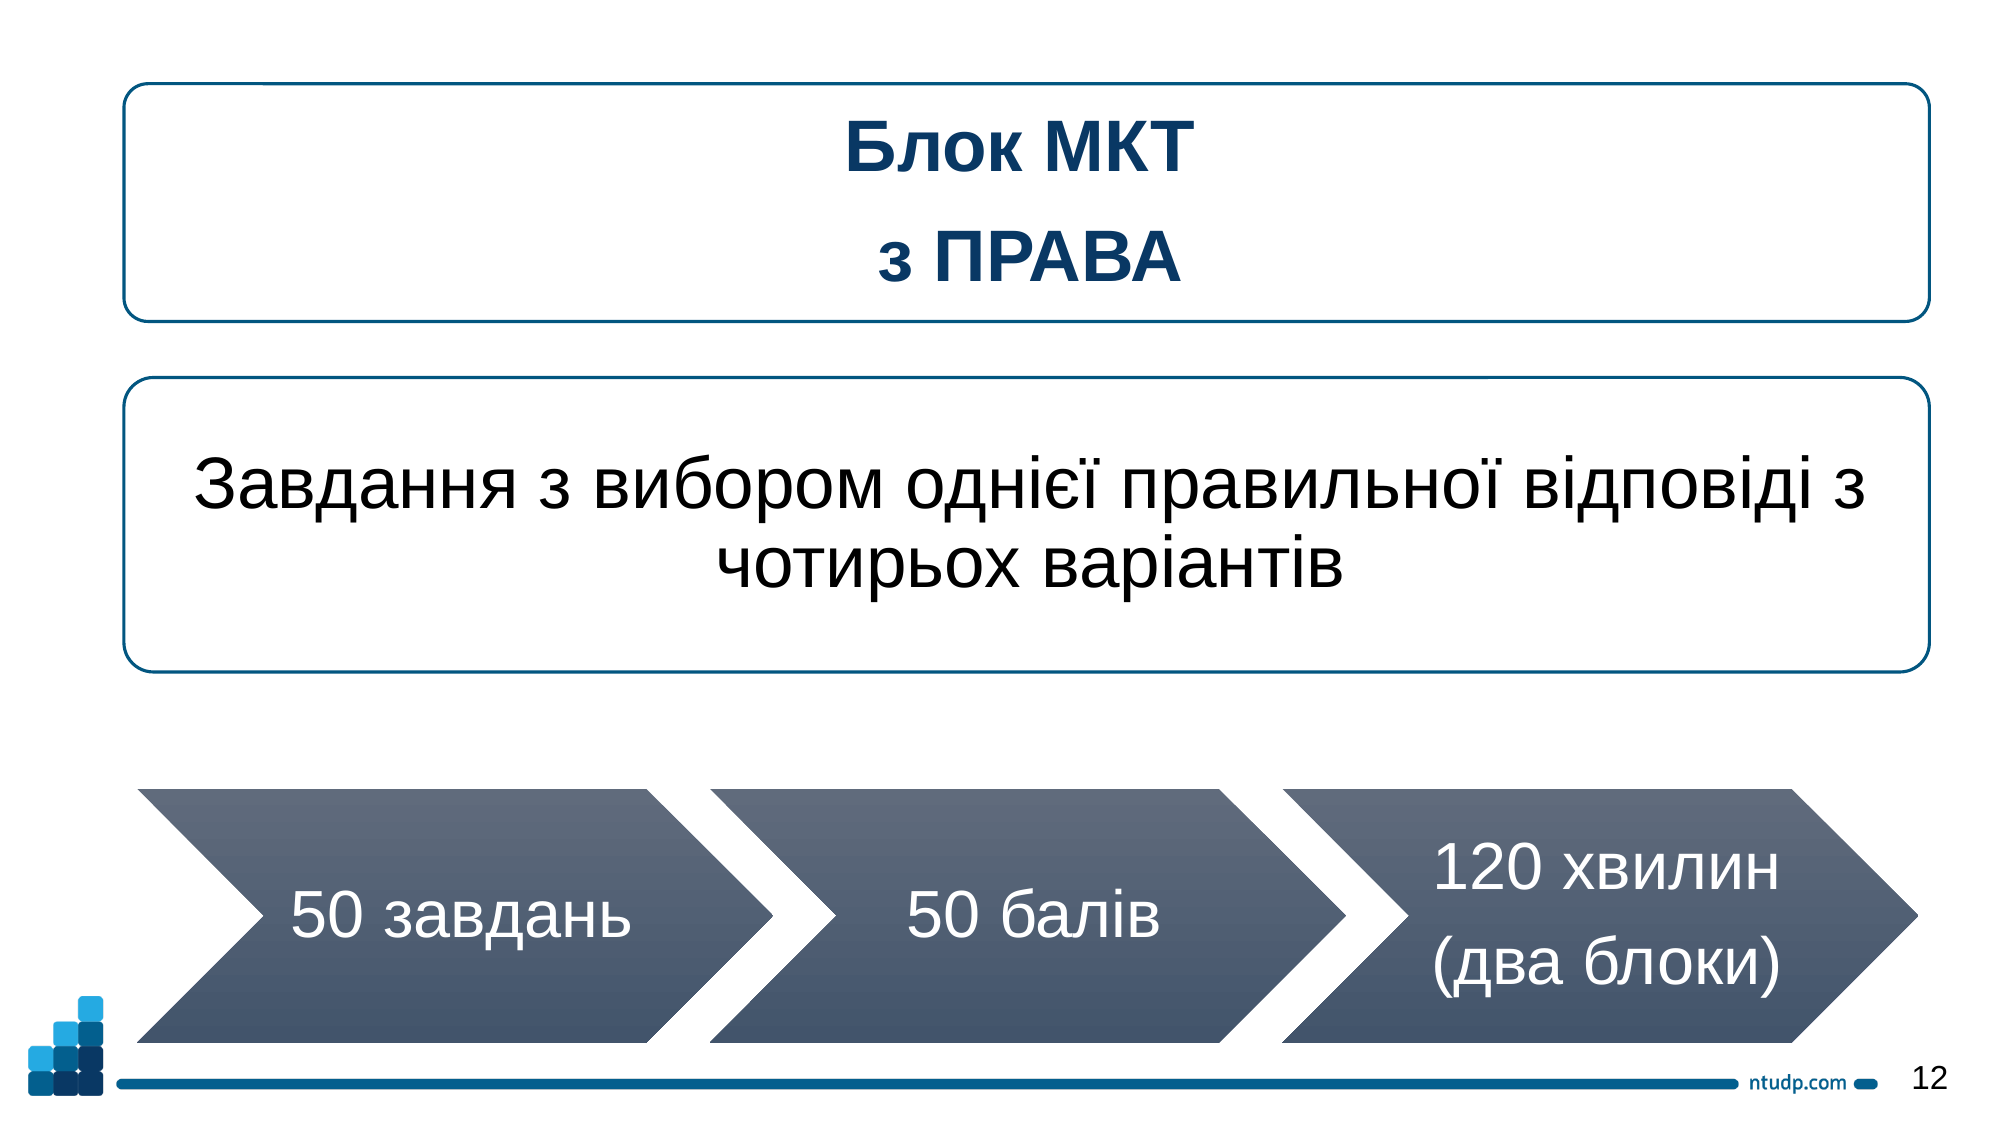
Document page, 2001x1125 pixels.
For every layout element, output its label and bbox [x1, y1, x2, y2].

text_box [136, 730, 1919, 1101]
text_box [123, 65, 1932, 672]
picture [28, 996, 136, 1096]
